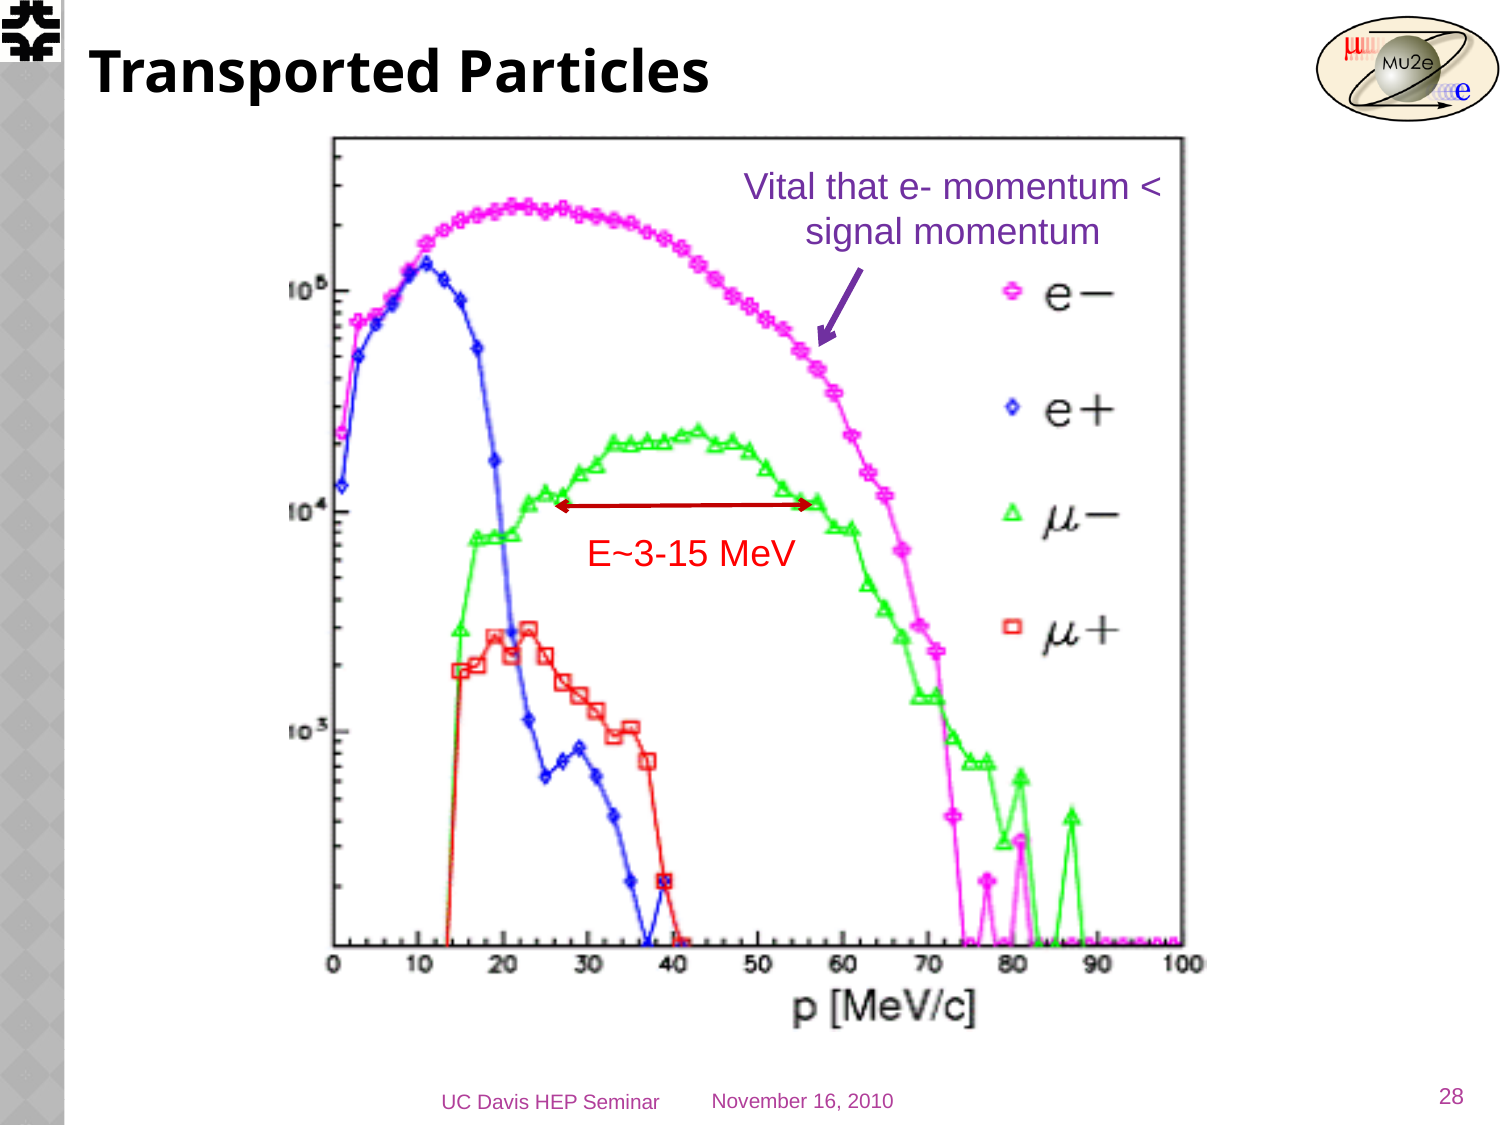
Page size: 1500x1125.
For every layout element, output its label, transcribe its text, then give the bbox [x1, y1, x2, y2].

picture [1315, 15, 1500, 122]
title Transported Particles [81, 27, 1338, 104]
slide_number 28 [1367, 1071, 1465, 1110]
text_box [800, 286, 880, 330]
picture [0, 0, 61, 62]
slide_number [696, 1075, 1025, 1114]
text_box [0, 0, 65, 1125]
footer UC Davis HEP Seminar [75, 1075, 675, 1114]
picture [288, 134, 1207, 1032]
